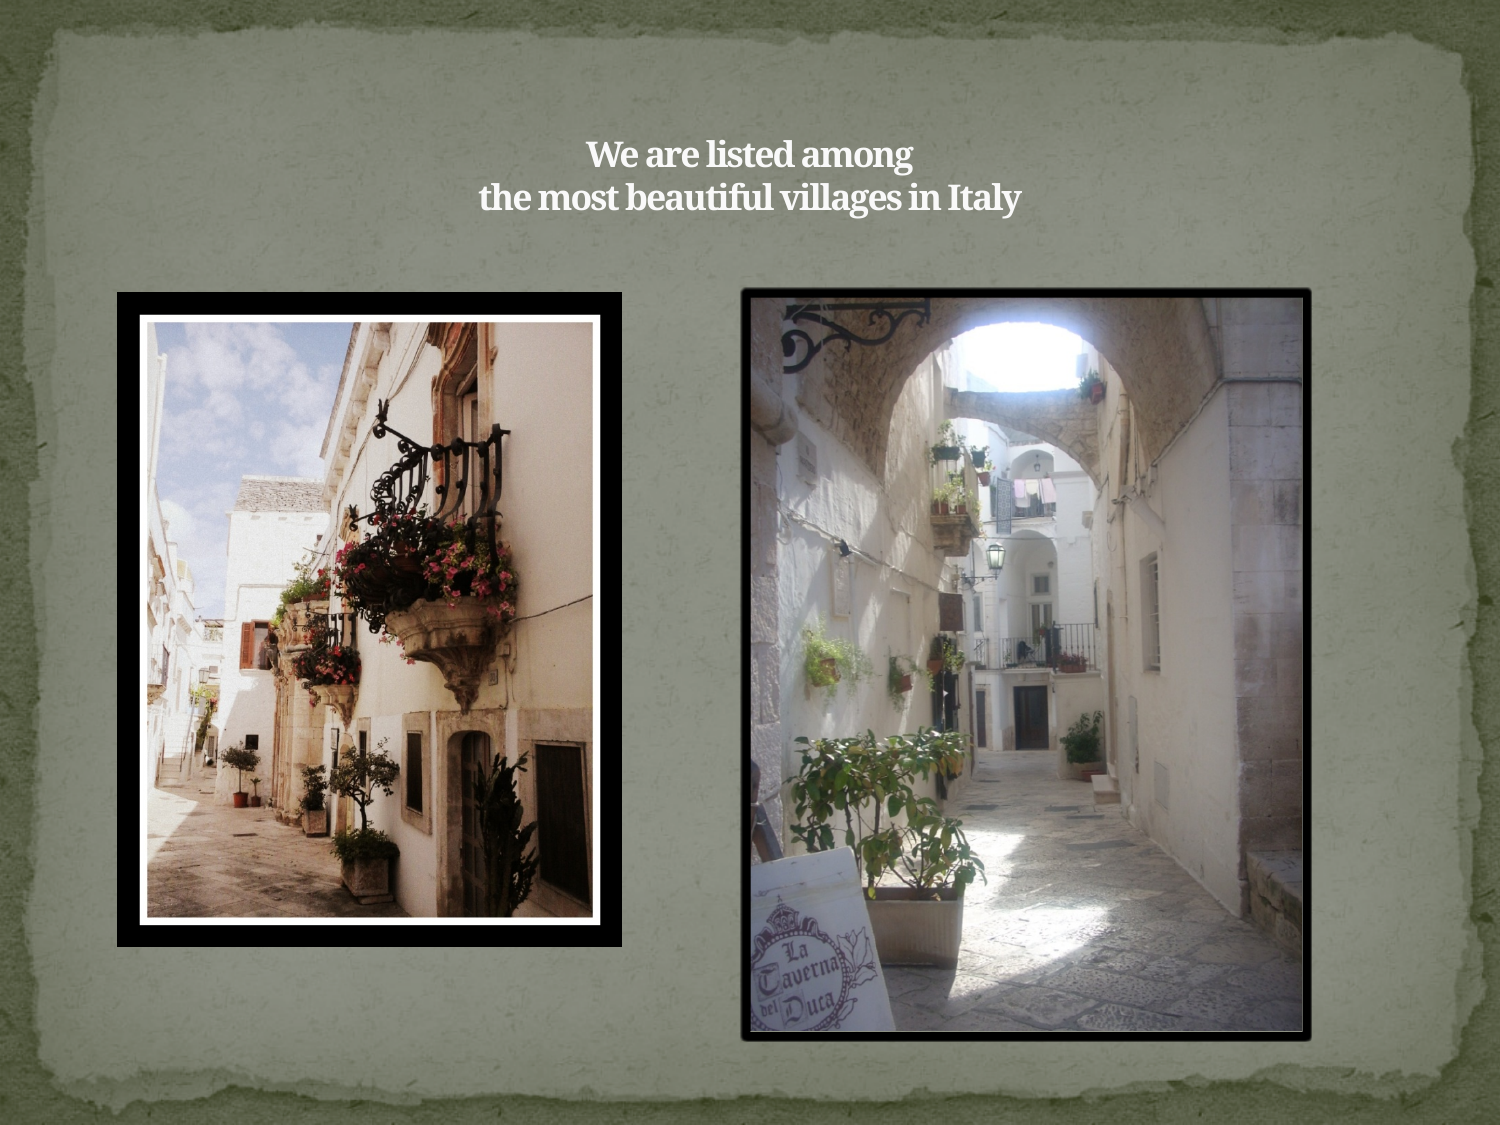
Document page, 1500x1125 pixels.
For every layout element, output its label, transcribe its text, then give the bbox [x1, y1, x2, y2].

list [752, 299, 1299, 1031]
picture [117, 292, 622, 947]
title We are listed among the most beautiful villages in Italy [74, 58, 1425, 225]
